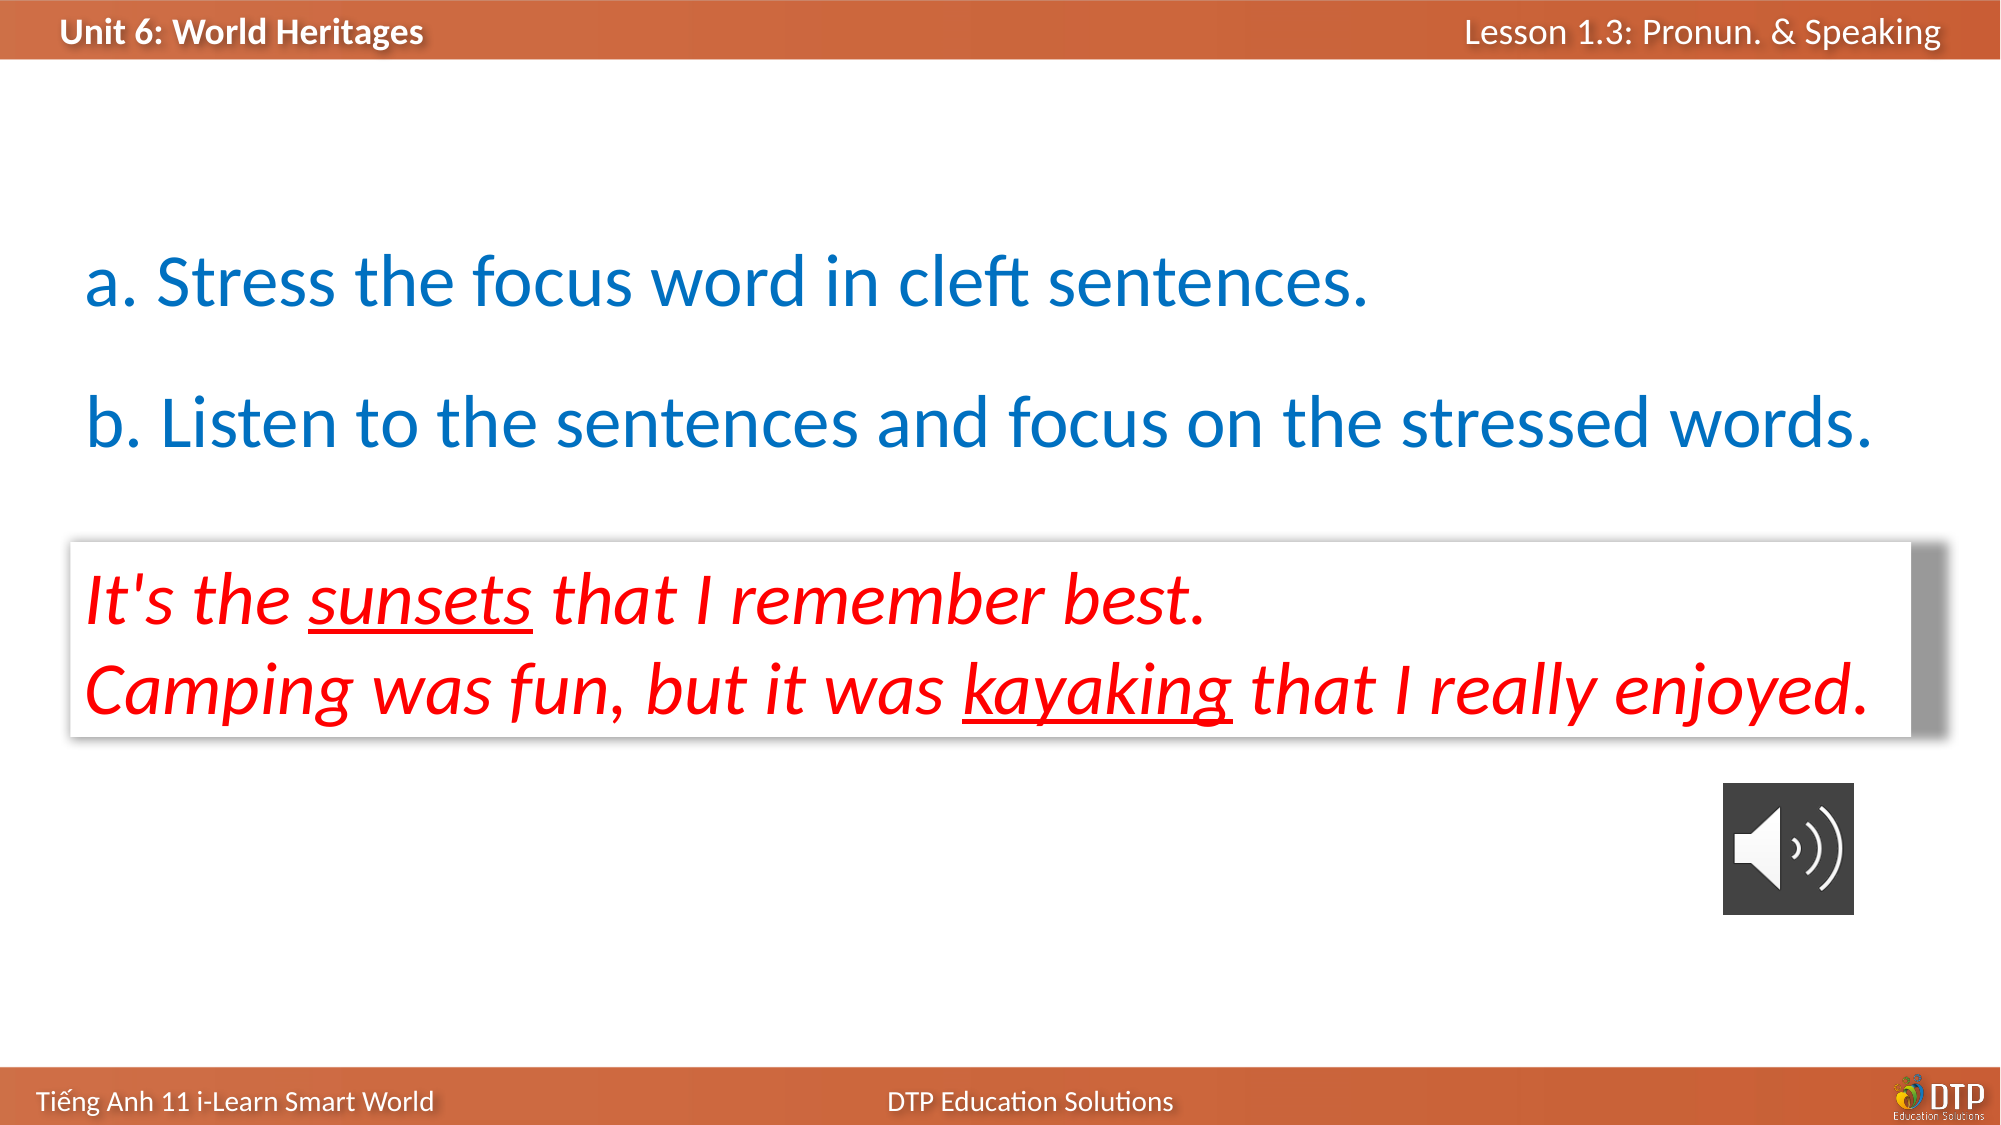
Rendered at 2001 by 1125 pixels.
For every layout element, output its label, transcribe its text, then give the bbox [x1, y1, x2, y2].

text_box a. Stress the focus word in cleft sentences. [70, 223, 1623, 329]
picture [0, 0, 2001, 1125]
text_box b. Listen to the sentences and focus on the stressed words. [70, 365, 2000, 470]
text_box It's the sunsets that I remember best. Camping was fun, but it was kayaking that I really enjoyed. [69, 541, 1912, 738]
